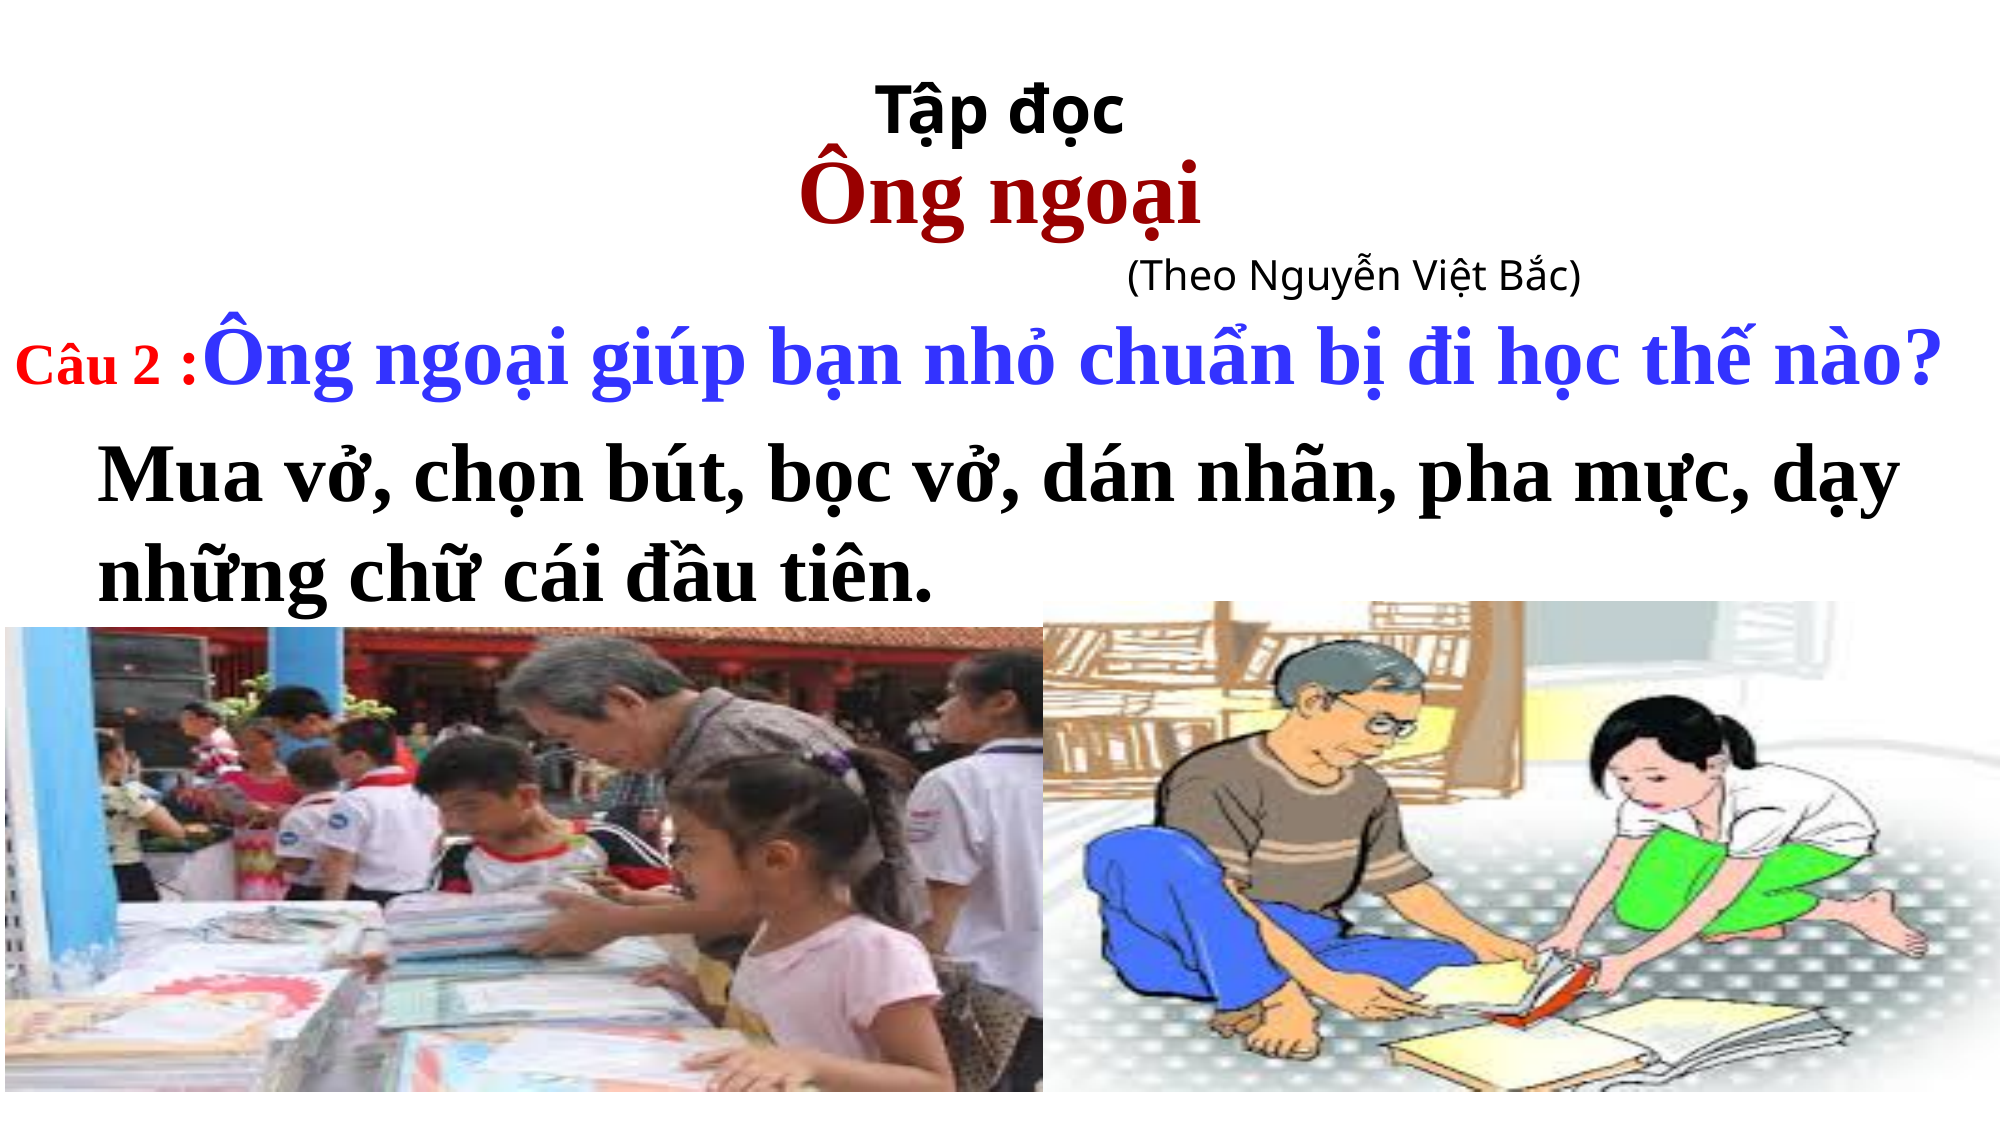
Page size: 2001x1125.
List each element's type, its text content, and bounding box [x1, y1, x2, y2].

text_box (Theo Nguyễn Việt Bắc) [1112, 241, 1596, 306]
text_box Ông ngoại [718, 124, 1282, 250]
text_box Mua vở, chọn bút, bọc vở, dán nhãn, pha mực, dạy những chữ cái đầu tiên. [82, 410, 1995, 625]
text_box Câu 2 :Ông ngoại giúp bạn nhỏ chuẩn bị đi học thế nào? [0, 294, 2000, 409]
picture [4, 601, 2000, 1093]
text_box Tập đọc [859, 59, 1141, 124]
